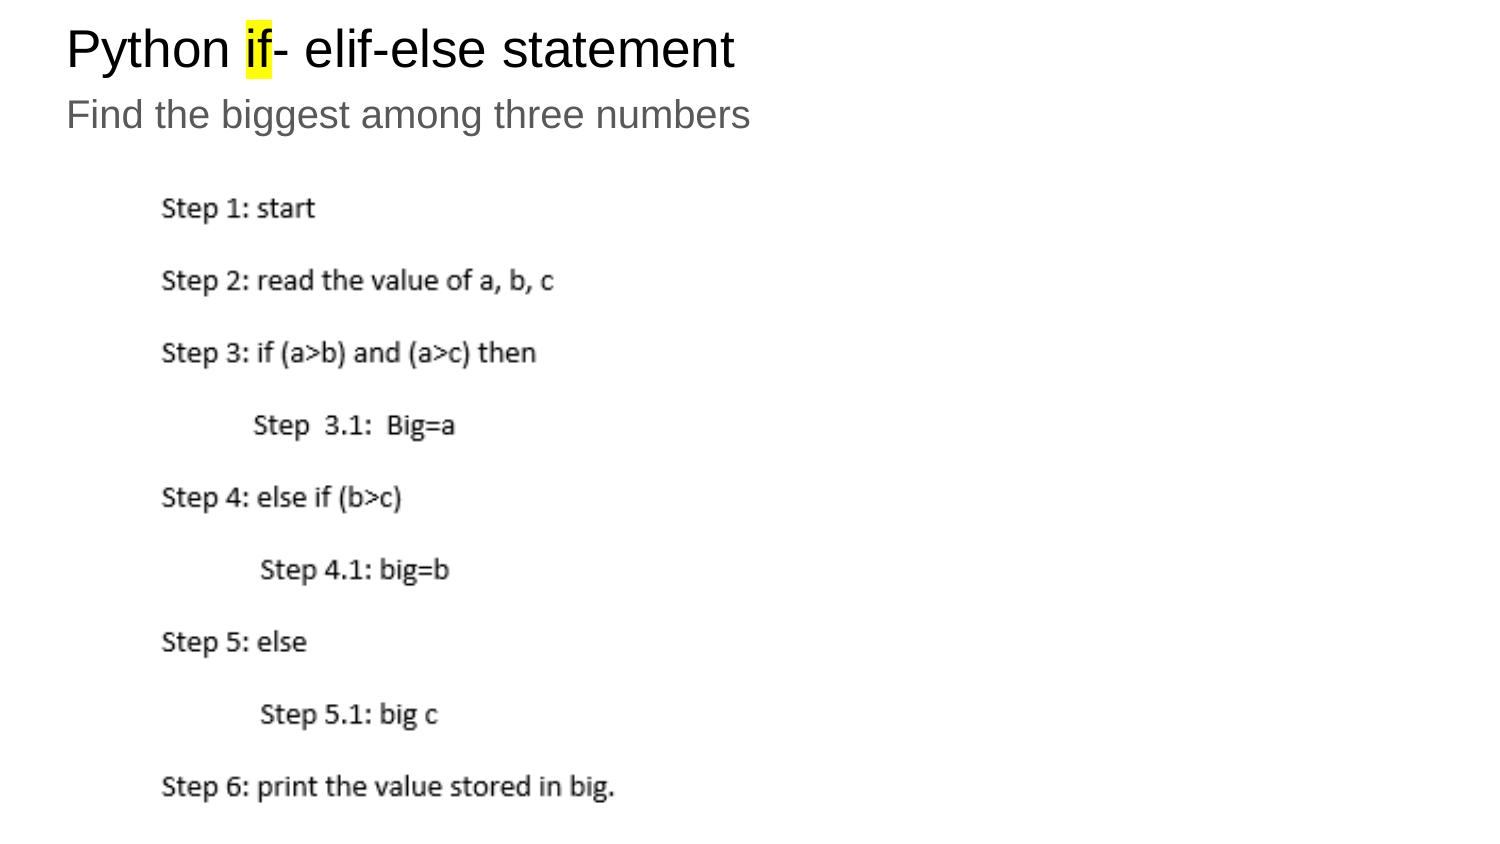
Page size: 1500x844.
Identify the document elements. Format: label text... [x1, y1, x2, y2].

list Find the biggest among three numbers [51, 77, 1449, 750]
picture [141, 163, 658, 821]
title Python if- elif-else statement [51, 0, 1449, 77]
